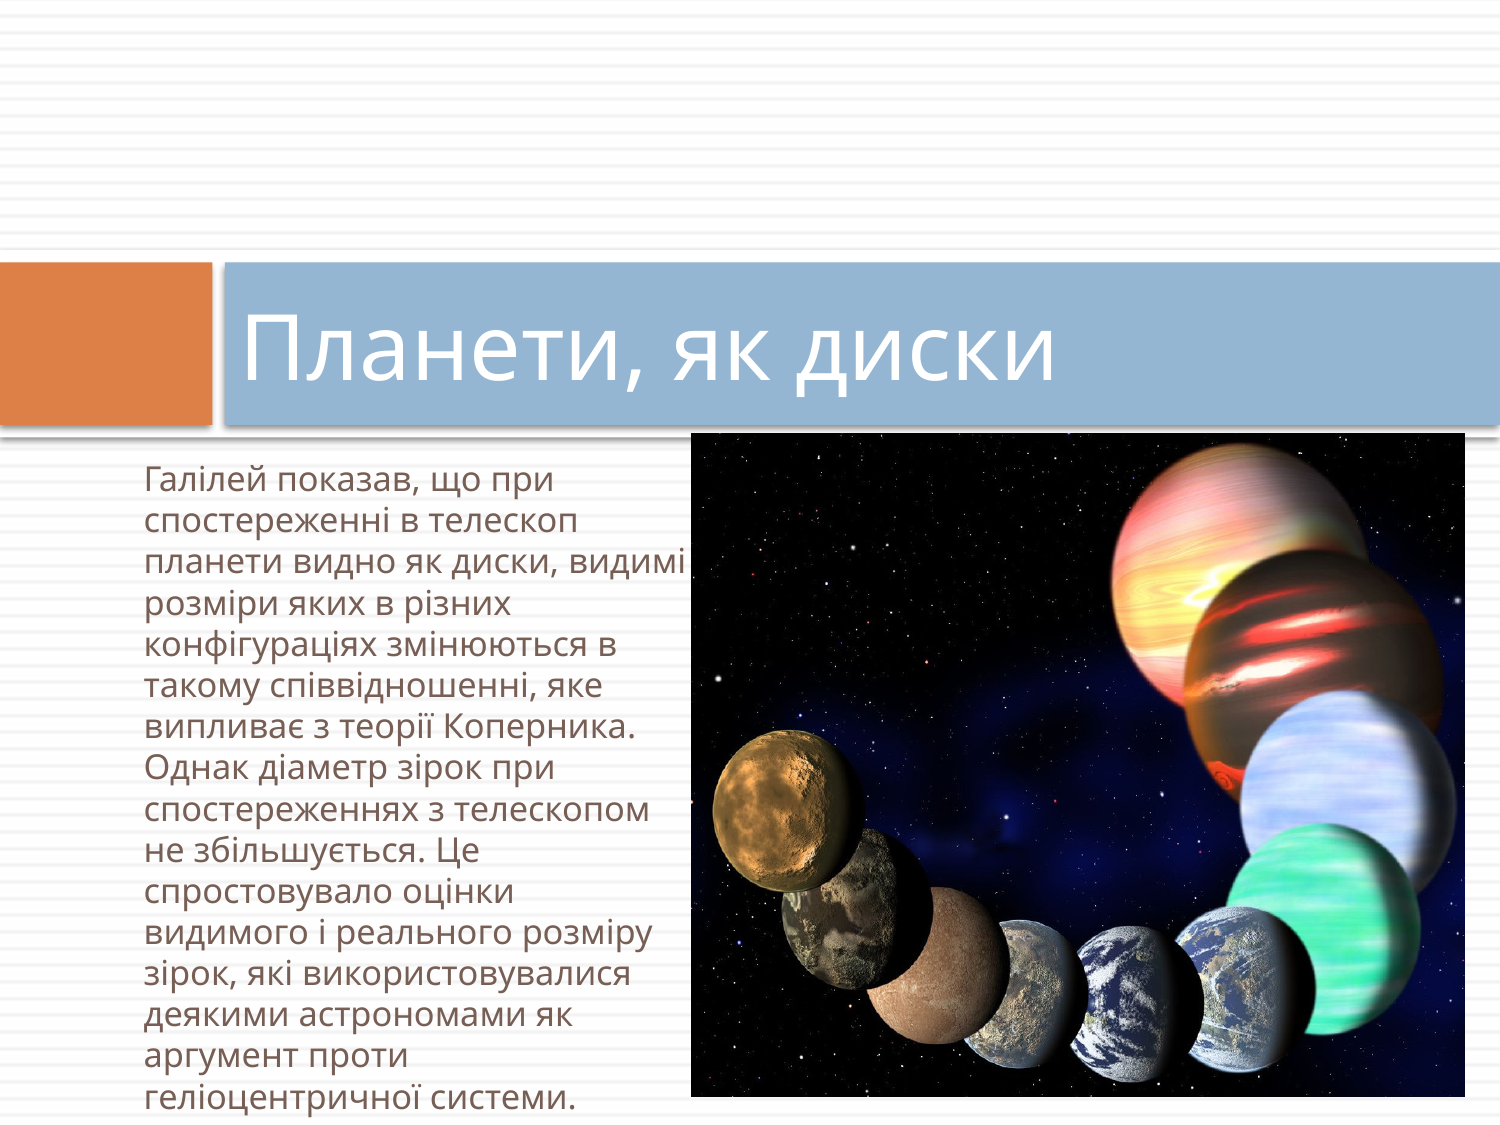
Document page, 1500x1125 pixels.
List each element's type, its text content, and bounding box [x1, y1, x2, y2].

title Планети, як диски [225, 262, 1475, 425]
picture [691, 433, 1466, 1097]
list Галілей показав, що при спостереженні в телескоп планети видно як диски, видимі розміри яких в різних конфігураціях змінюються в такому співвідношенні, яке випливає з теорії Коперника. Однак діаметр зірок при спостереженнях з телескопом не збільшується. Це спростовувало оцінки видимого і реального розміру зірок, які використовувалися деякими астрономами як аргумент проти геліоцентричної системи. [128, 450, 704, 1125]
